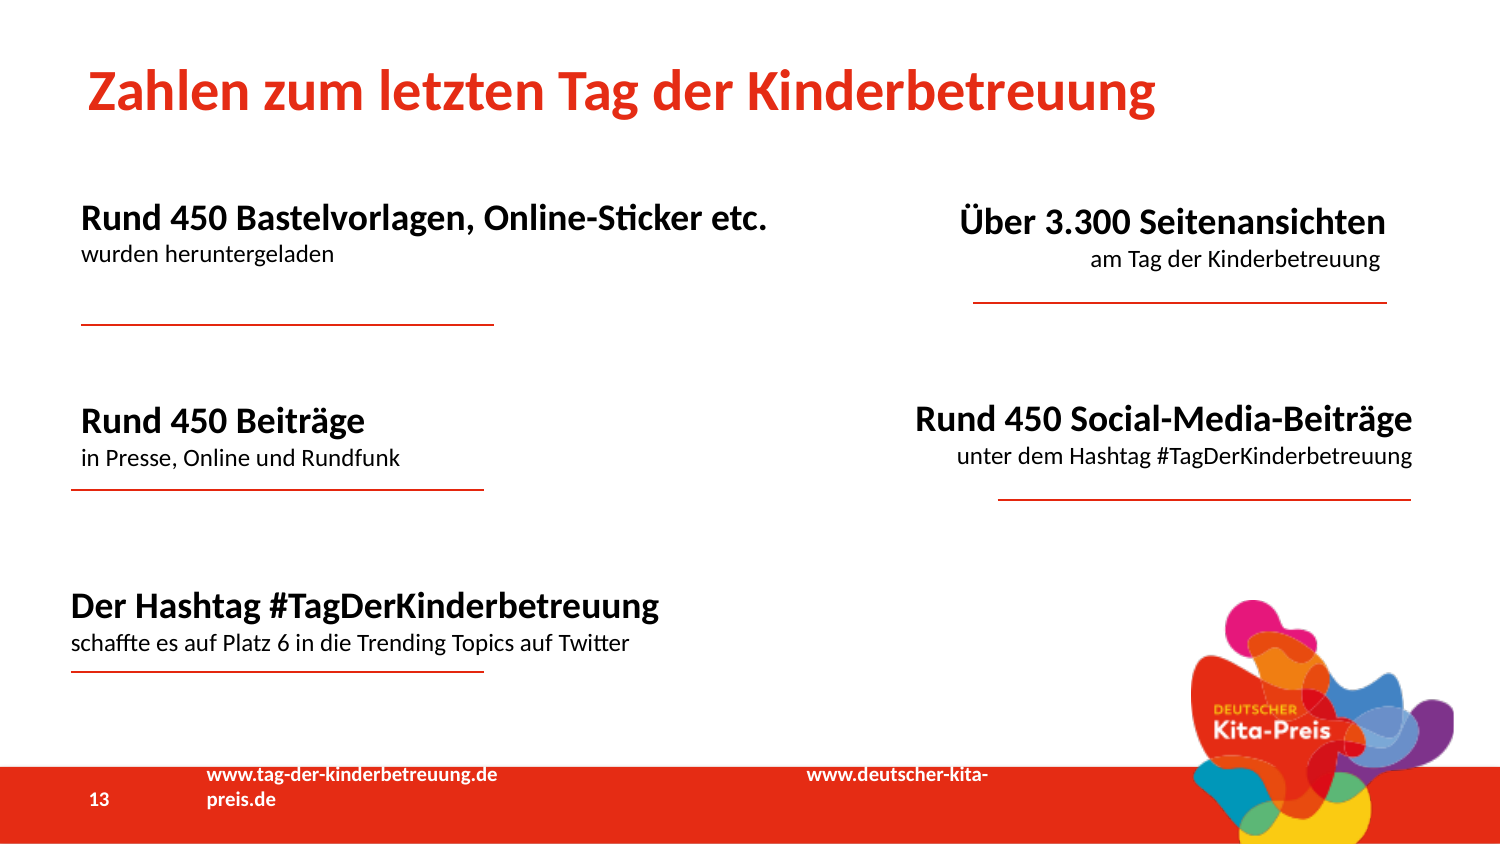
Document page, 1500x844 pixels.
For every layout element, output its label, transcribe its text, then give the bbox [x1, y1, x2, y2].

text_box Rund 450 Beiträge in Presse, Online und Rundfunk [80, 396, 681, 476]
text_box Rund 450 Bastelvorlagen, Online-Sticker etc. wurden heruntergeladen [81, 192, 804, 273]
text_box Der Hashtag #TagDerKinderbetreuung schaffte es auf Platz 6 in die Trending Topics auf Twitter [70, 581, 671, 662]
footer www.tag-der-kinderbetreuung.de www.deutscher-kita-preis.de [206, 782, 1052, 811]
text_box Über 3.300 Seitenansichten am Tag der Kinderbetreuung [786, 197, 1387, 278]
text_box Rund 450 Social-Media-Beiträge unter dem Hashtag #TagDerKinderbetreuung [813, 394, 1414, 475]
title Zahlen zum letzten Tag der Kinderbetreuung [88, 57, 1414, 235]
slide_number 13 [88, 782, 187, 811]
